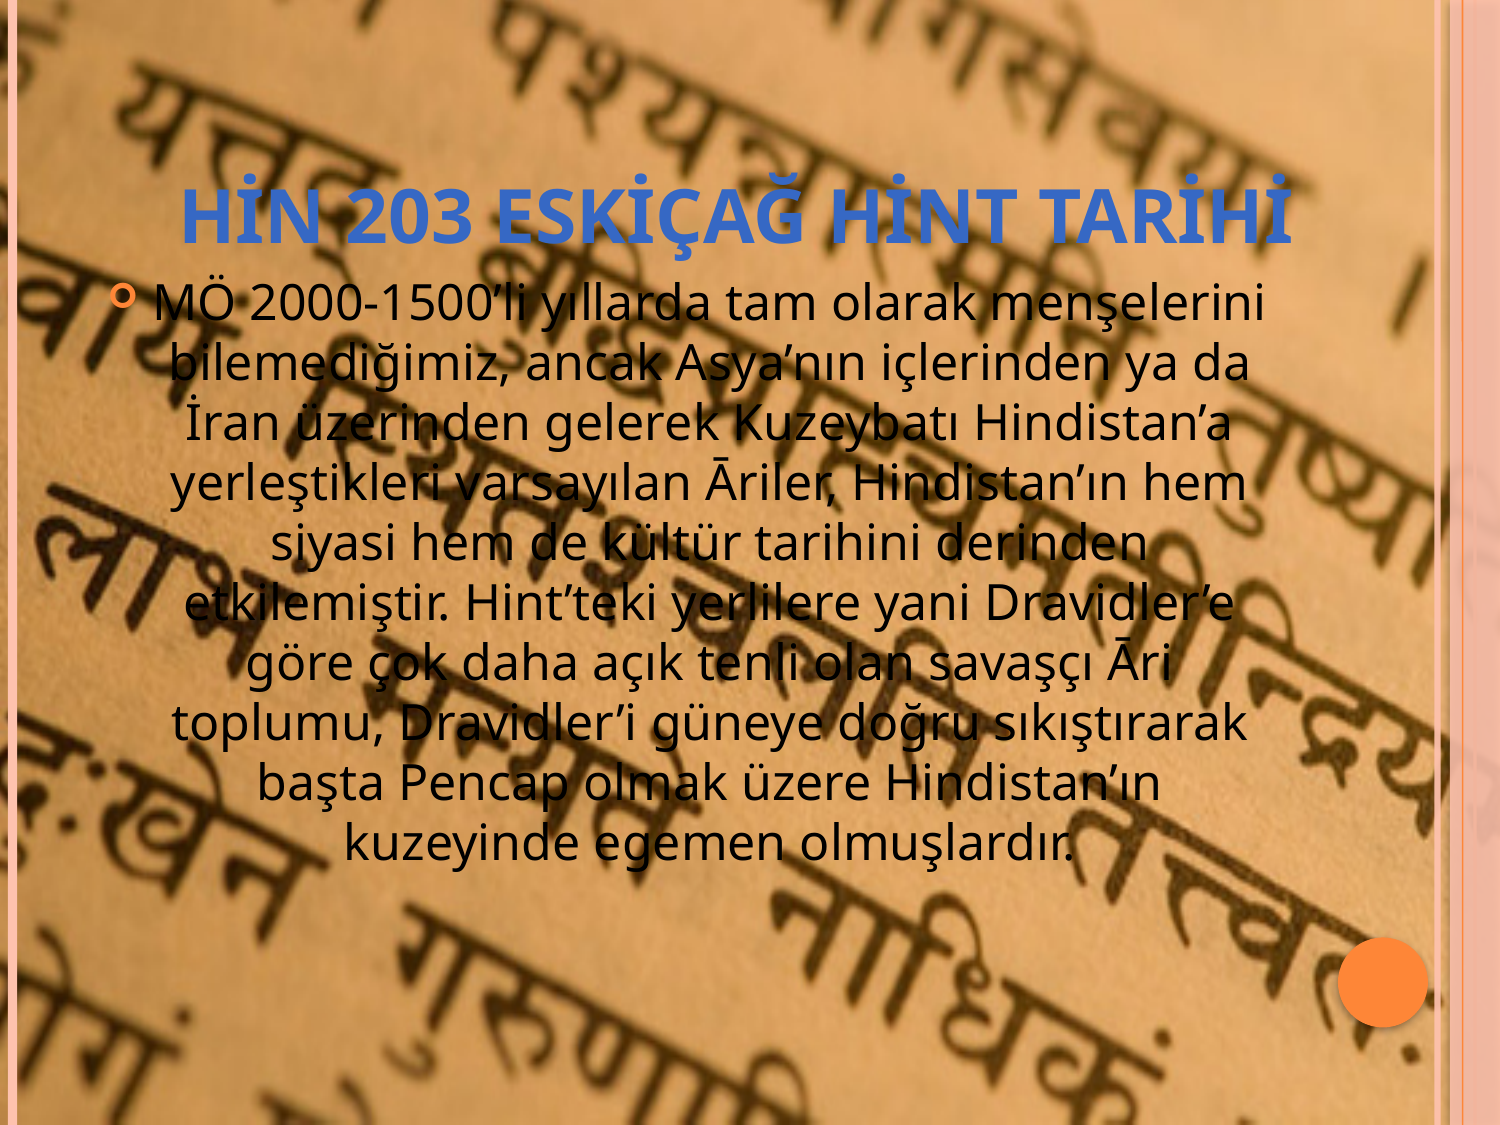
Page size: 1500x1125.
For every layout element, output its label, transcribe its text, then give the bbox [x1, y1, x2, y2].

picture [18, 0, 1434, 1125]
title Hin 203 eskiçağ hint tarihi [123, 78, 1349, 266]
text_box [100, 90, 1326, 278]
list MÖ 2000-1500’li yıllarda tam olarak menşelerini bilemediğimiz, ancak Asya’nın içlerinden ya da İran üzerinden gelerek Kuzeybatı Hindistan’a yerleştikleri varsayılan Āriler, Hindistan’ın hem siyasi hem de kültür tarihini derinden etkilemiştir. Hint’teki yerlilere yani Dravidler’e göre çok daha açık tenli olan savaşçı Āri toplumu, Dravidler’i güneye doğru sıkıştırarak başta Pencap olmak üzere Hindistan’ın kuzeyinde egemen olmuşlardır. [75, 262, 1300, 1062]
picture [1441, 0, 1449, 1125]
picture [0, 0, 7, 1125]
